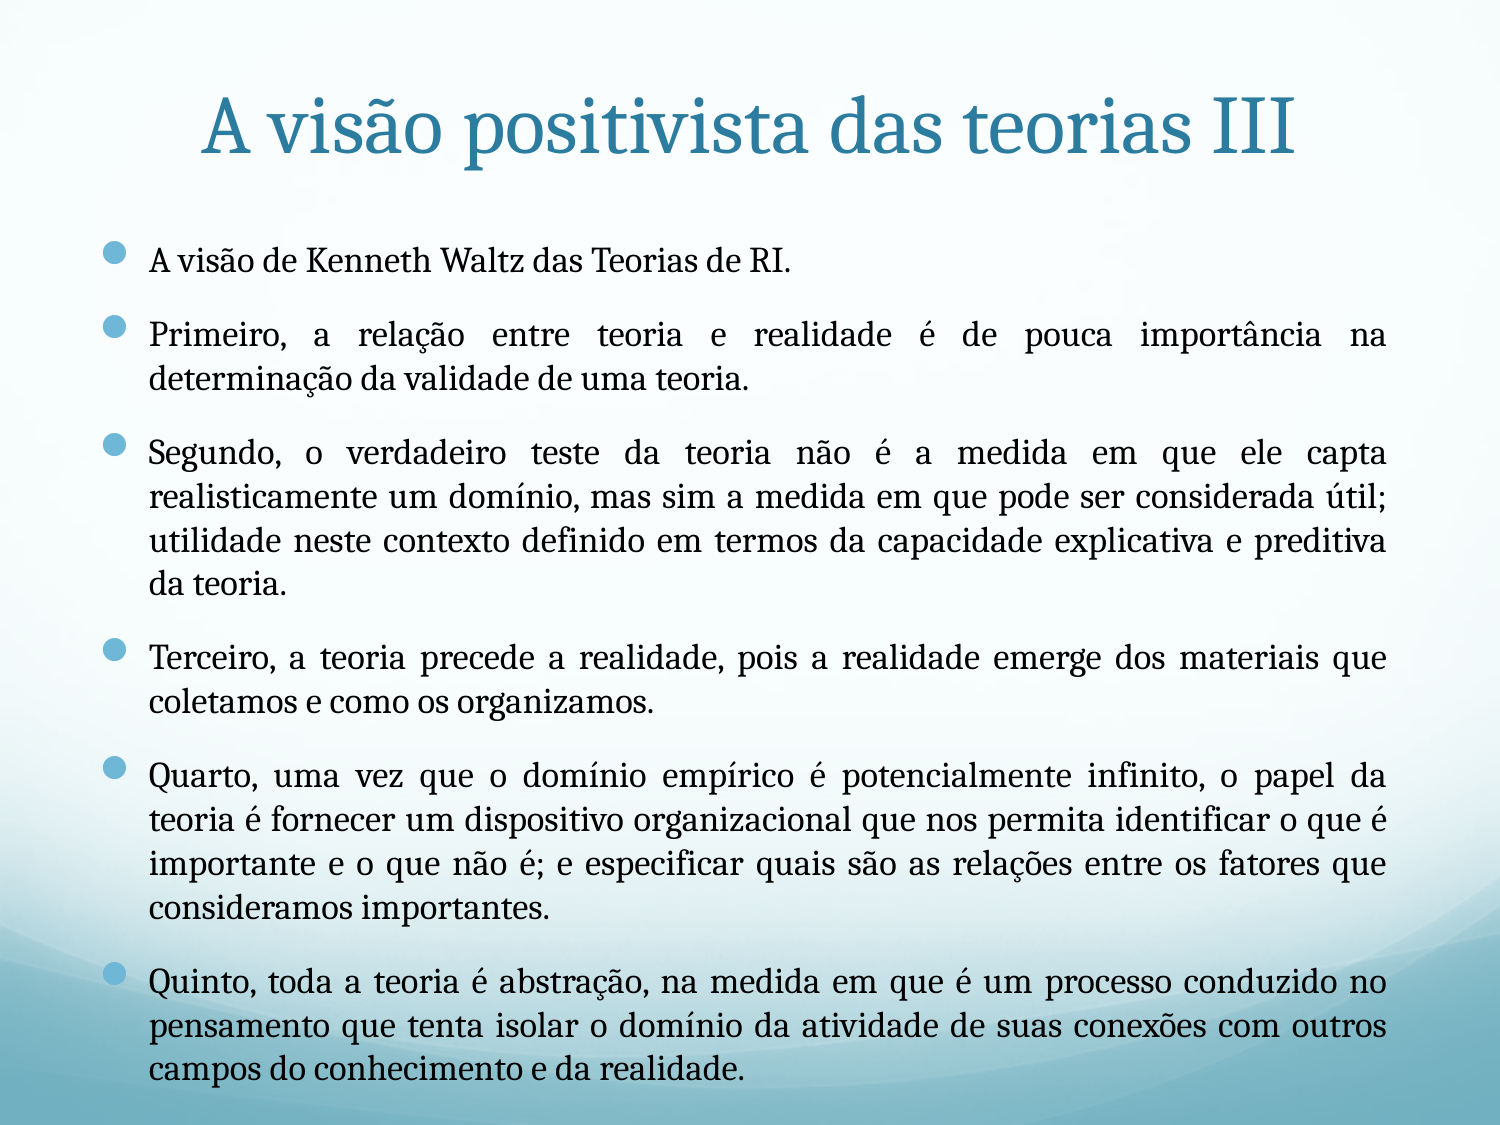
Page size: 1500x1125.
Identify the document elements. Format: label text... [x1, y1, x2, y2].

list A visão de Kenneth Waltz das Teorias de RI. Primeiro, a relação entre teoria e realidade é de pouca importância na determinação da validade de uma teoria. Segundo, o verdadeiro teste da teoria não é a medida em que ele capta realisticamente um domínio, mas sim a medida em que pode ser considerada útil; utilidade neste contexto definido em termos da capacidade explicativa e preditiva da teoria. Terceiro, a teoria precede a realidade, pois a realidade emerge dos materiais que coletamos e como os organizamos. Quarto, uma vez que o domínio empírico é potencialmente infinito, o papel da teoria é fornecer um dispositivo organizacional que nos permita identificar o que é importante e o que não é; e especificar quais são as relações entre os fatores que consideramos importantes. Quinto, toda a teoria é abstração, na medida em que é um processo conduzido no pensamento que tenta isolar o domínio da atividade de suas conexões com outros campos do conhecimento e da realidade. [84, 228, 1404, 1105]
title A visão positivista das teorias III [90, 52, 1410, 179]
